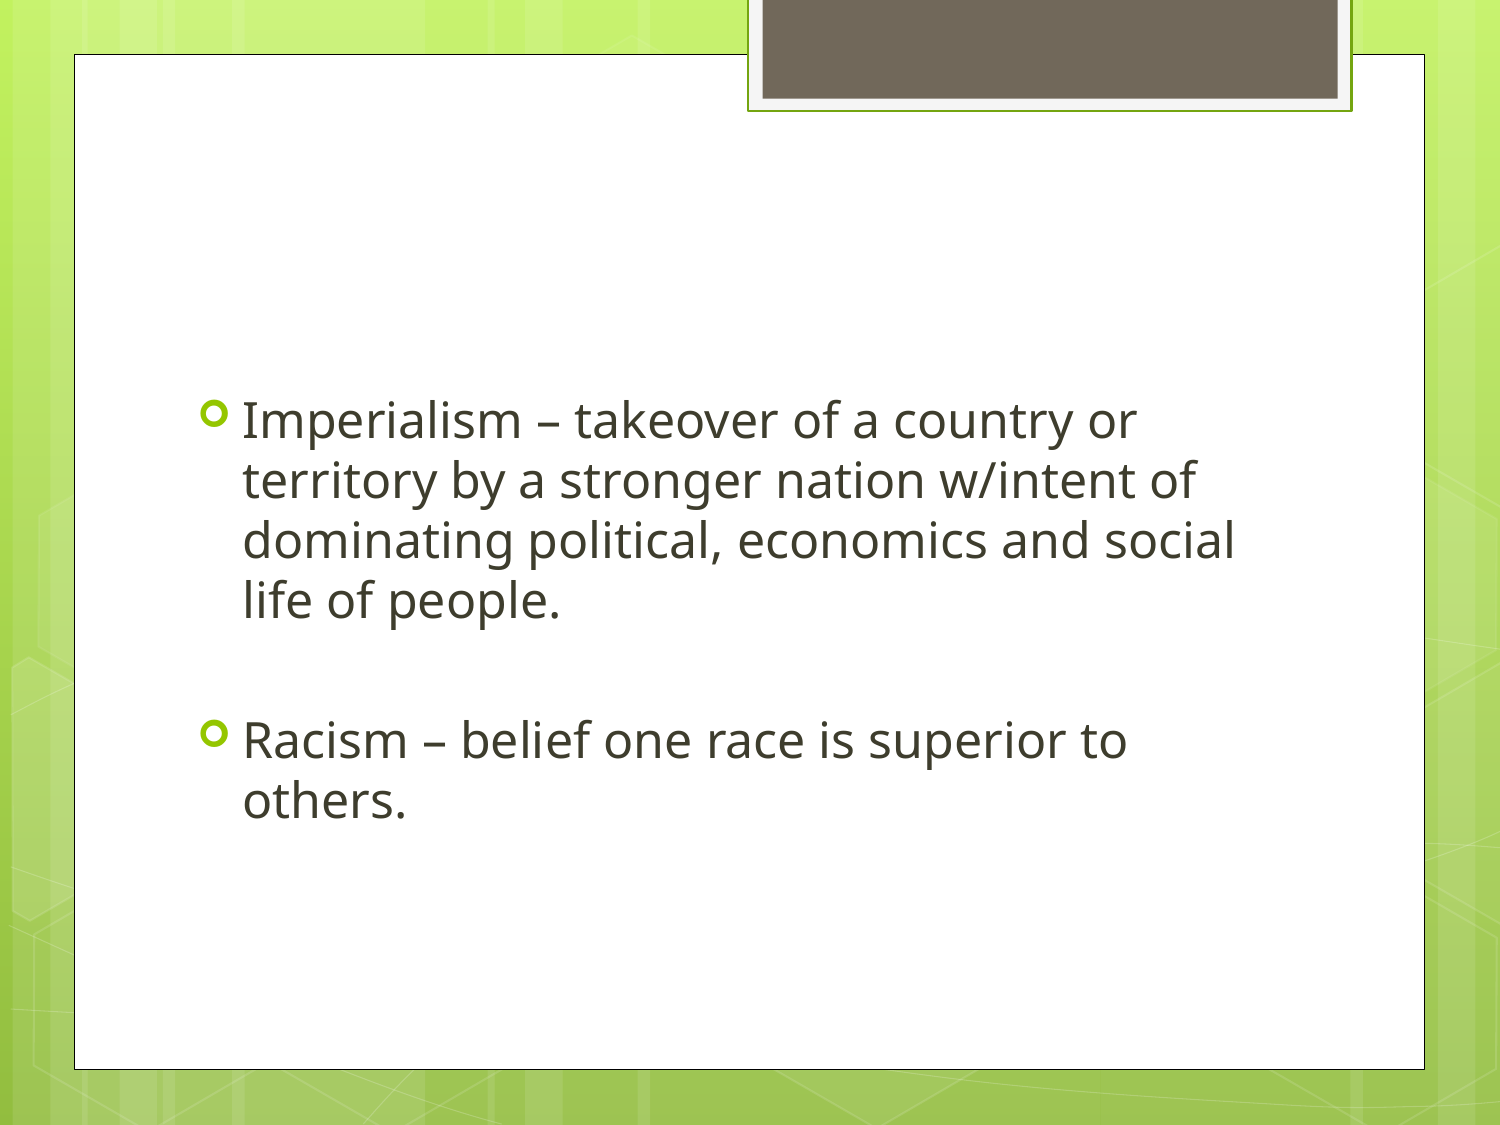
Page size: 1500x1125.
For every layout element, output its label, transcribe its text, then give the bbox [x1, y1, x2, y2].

list Imperialism – takeover of a country or territory by a stronger nation w/intent of dominating political, economics and social life of people. Racism – belief one race is superior to others. [171, 381, 1283, 957]
